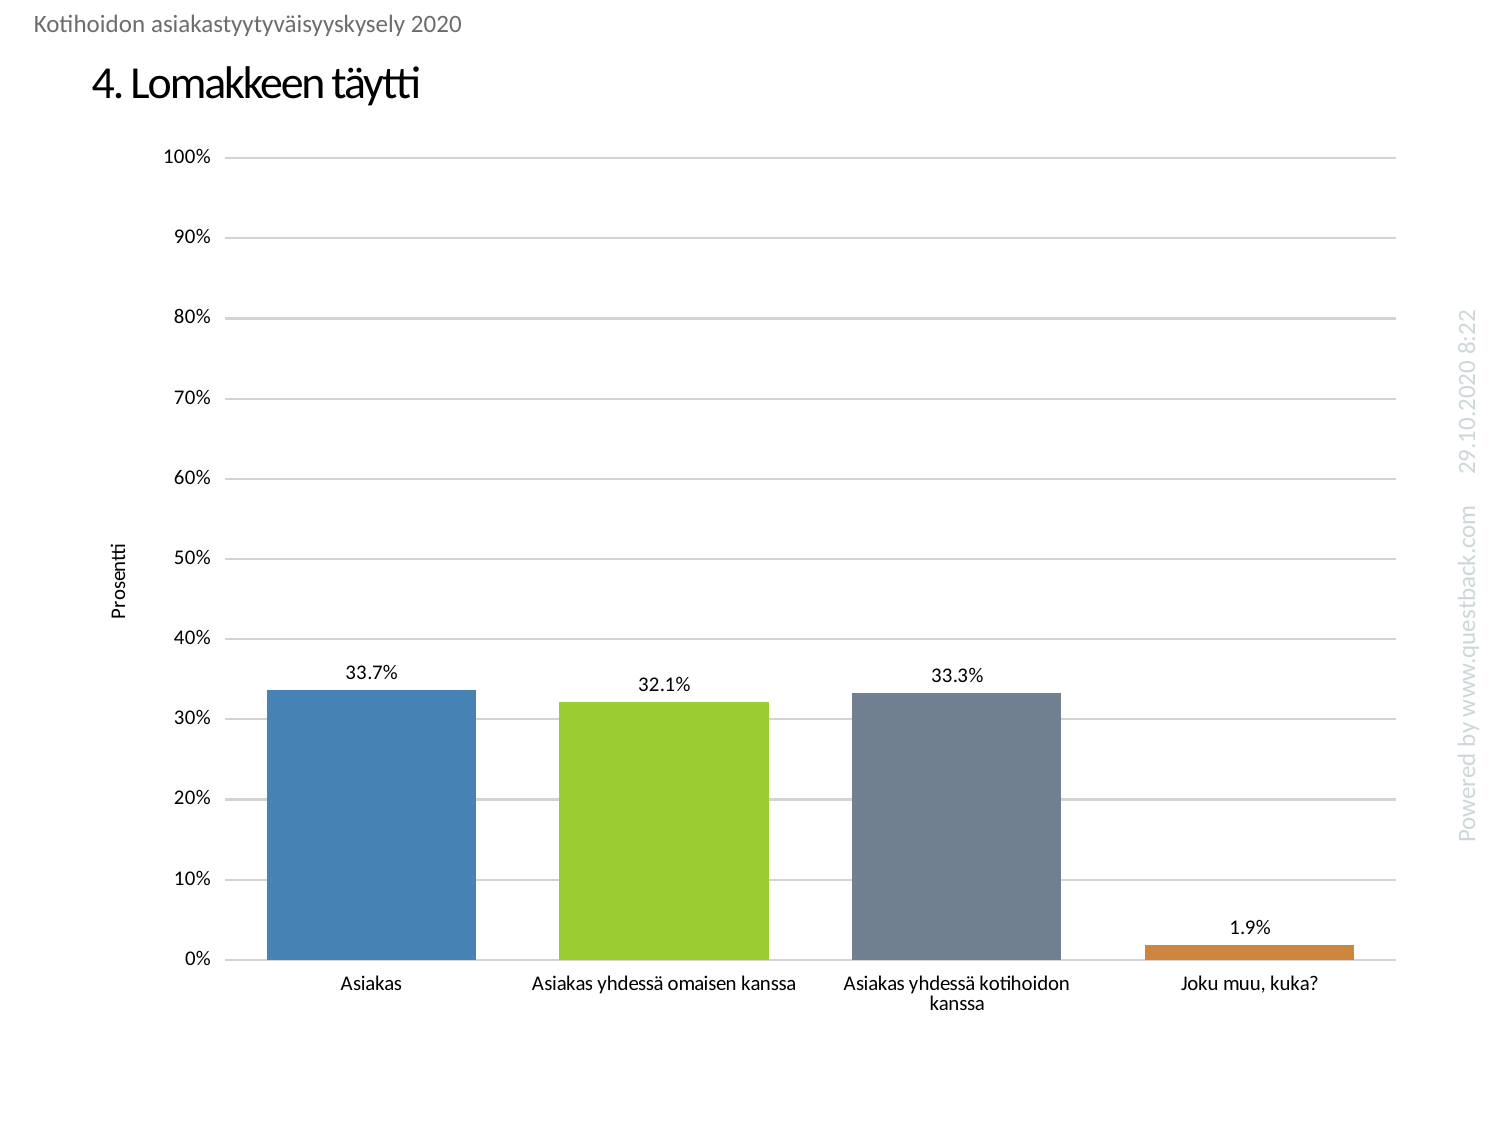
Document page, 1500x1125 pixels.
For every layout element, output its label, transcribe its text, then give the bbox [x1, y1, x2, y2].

list Kotihoidon asiakastyytyväisyyskysely 2020 [0, 0, 1500, 38]
footer Powered by www.questback.com [1435, 490, 1496, 929]
title 4. Lomakkeen täytti [76, 38, 1424, 125]
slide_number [1435, 90, 1496, 490]
chart [76, 129, 1424, 1034]
